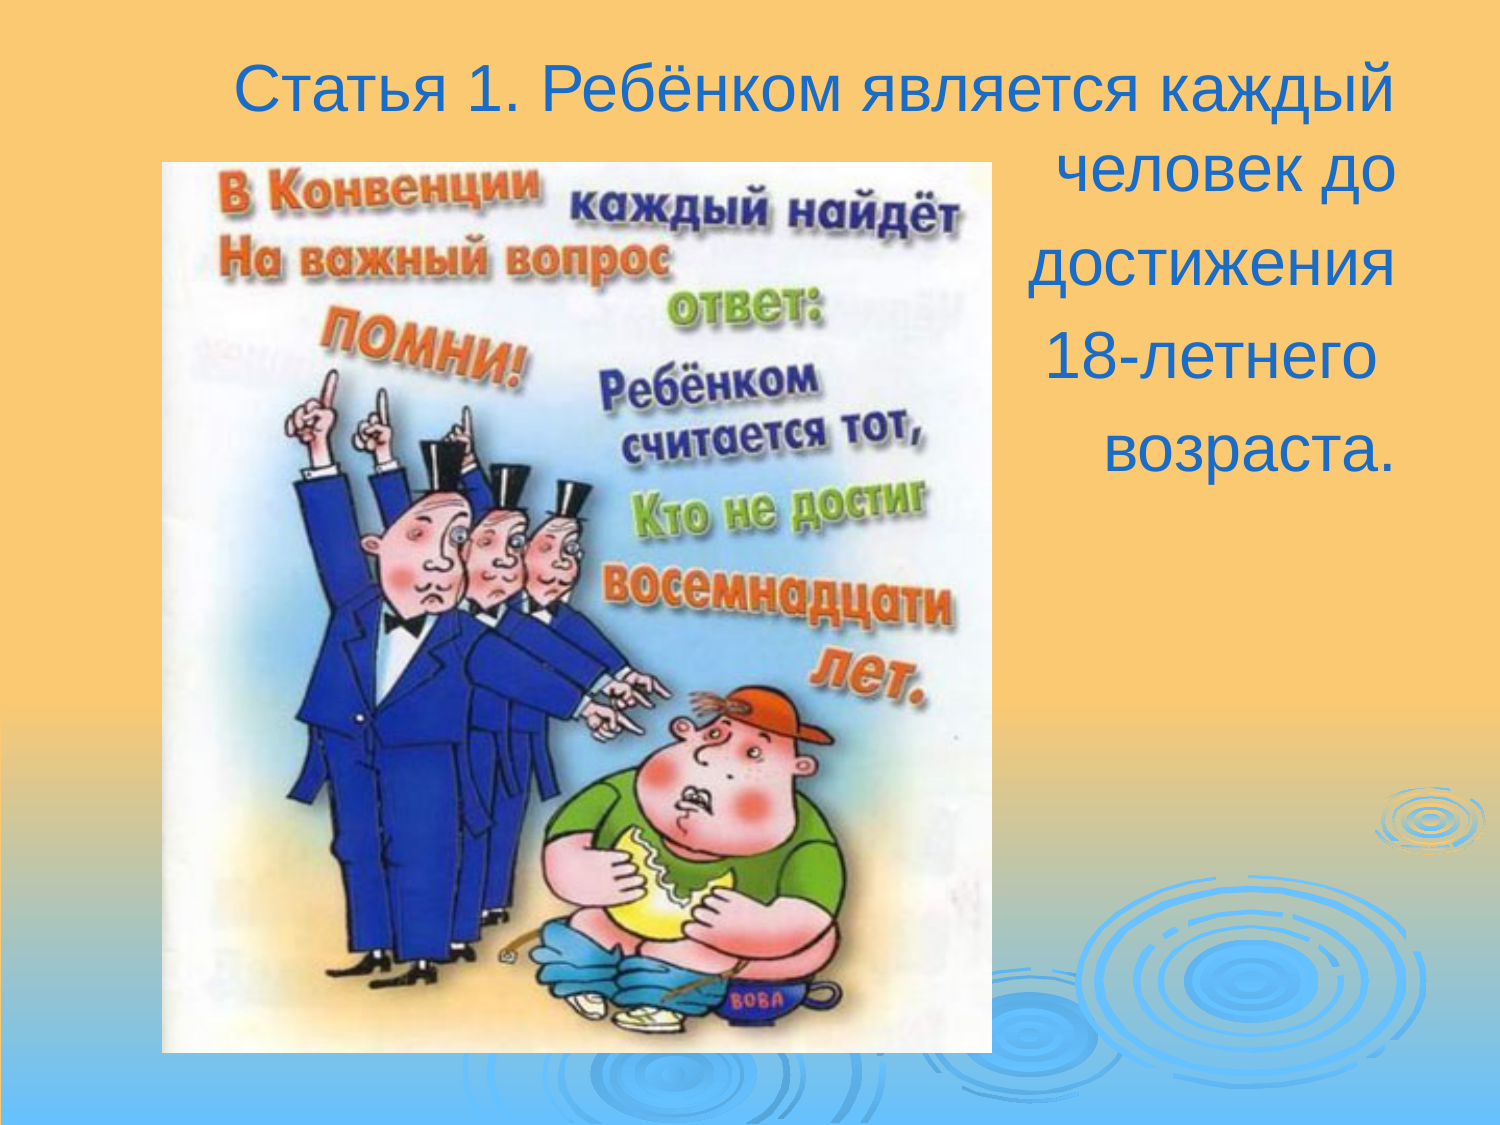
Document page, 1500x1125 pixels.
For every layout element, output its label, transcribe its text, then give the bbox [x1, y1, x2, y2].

picture [162, 162, 992, 1053]
list Статья 1. Ребёнком является каждый человек до достижения 18-летнего возраста. [62, 37, 1413, 1088]
